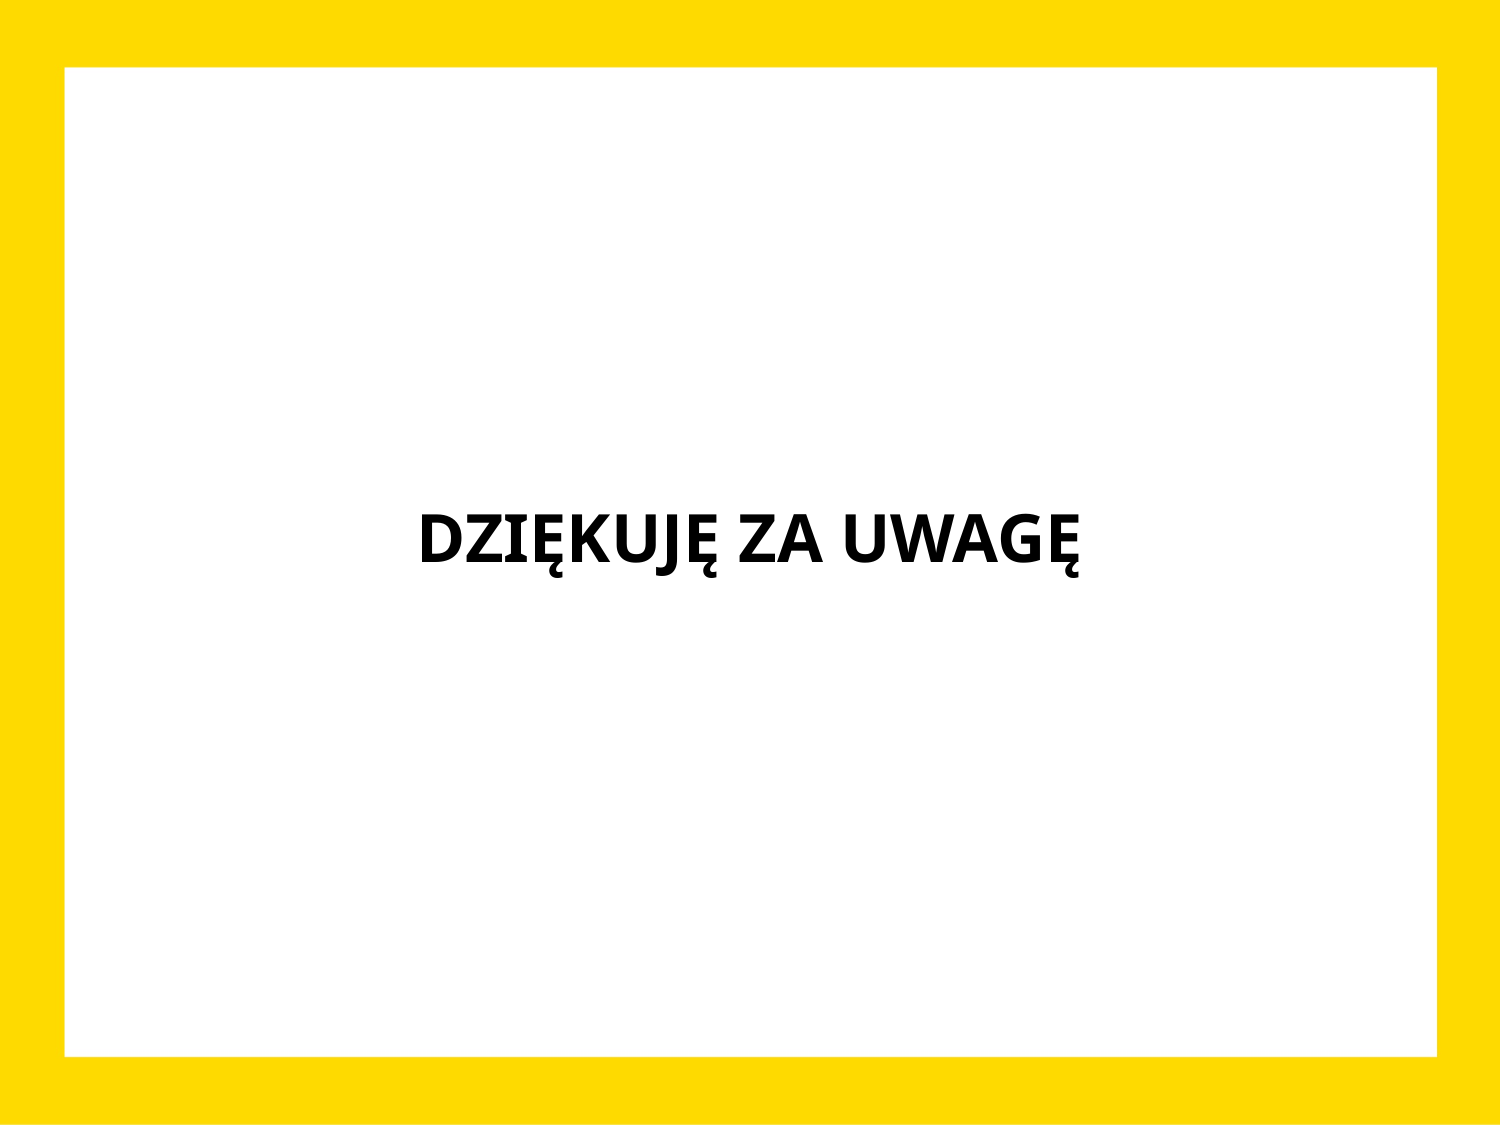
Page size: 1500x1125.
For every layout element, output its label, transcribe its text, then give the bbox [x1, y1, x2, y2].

picture [0, 0, 1500, 1125]
list DZIĘKUJĘ ZA UWAGĘ [75, 101, 1425, 1005]
